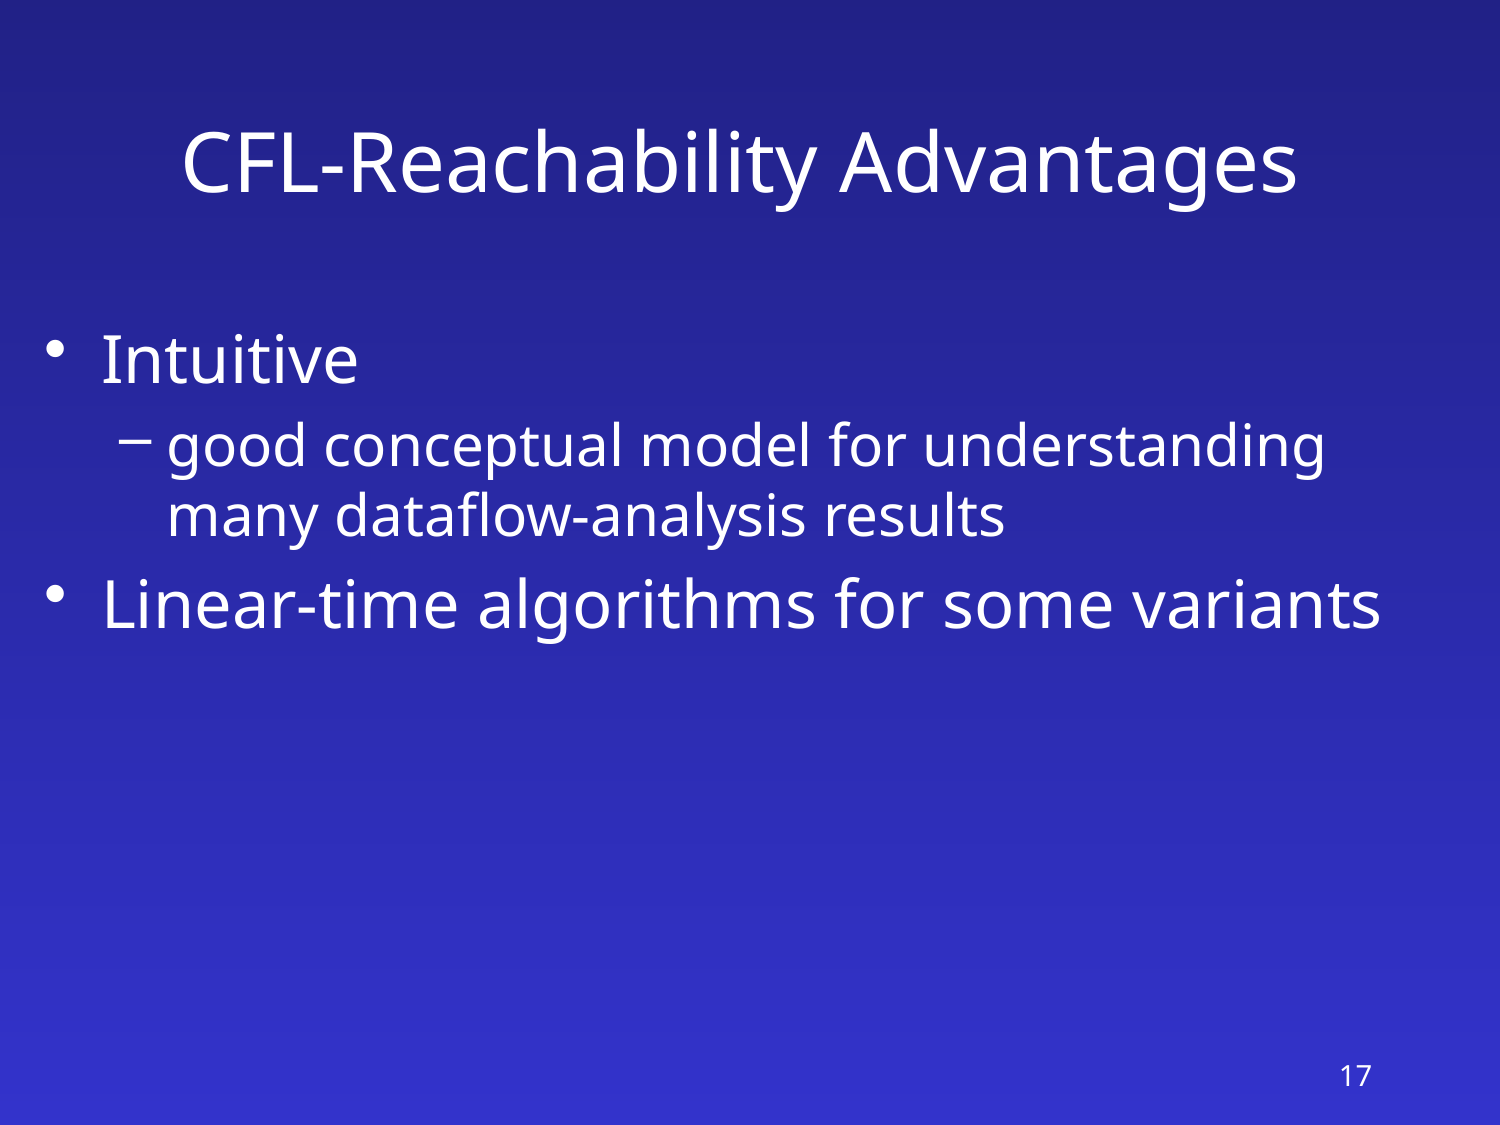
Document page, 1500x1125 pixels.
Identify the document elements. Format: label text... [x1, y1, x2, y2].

list Intuitive good conceptual model for understanding many dataflow-analysis results Linear-time algorithms for some variants [29, 309, 1471, 903]
slide_number 17 [1074, 1050, 1388, 1125]
title CFL-Reachability Advantages [45, 21, 1436, 297]
